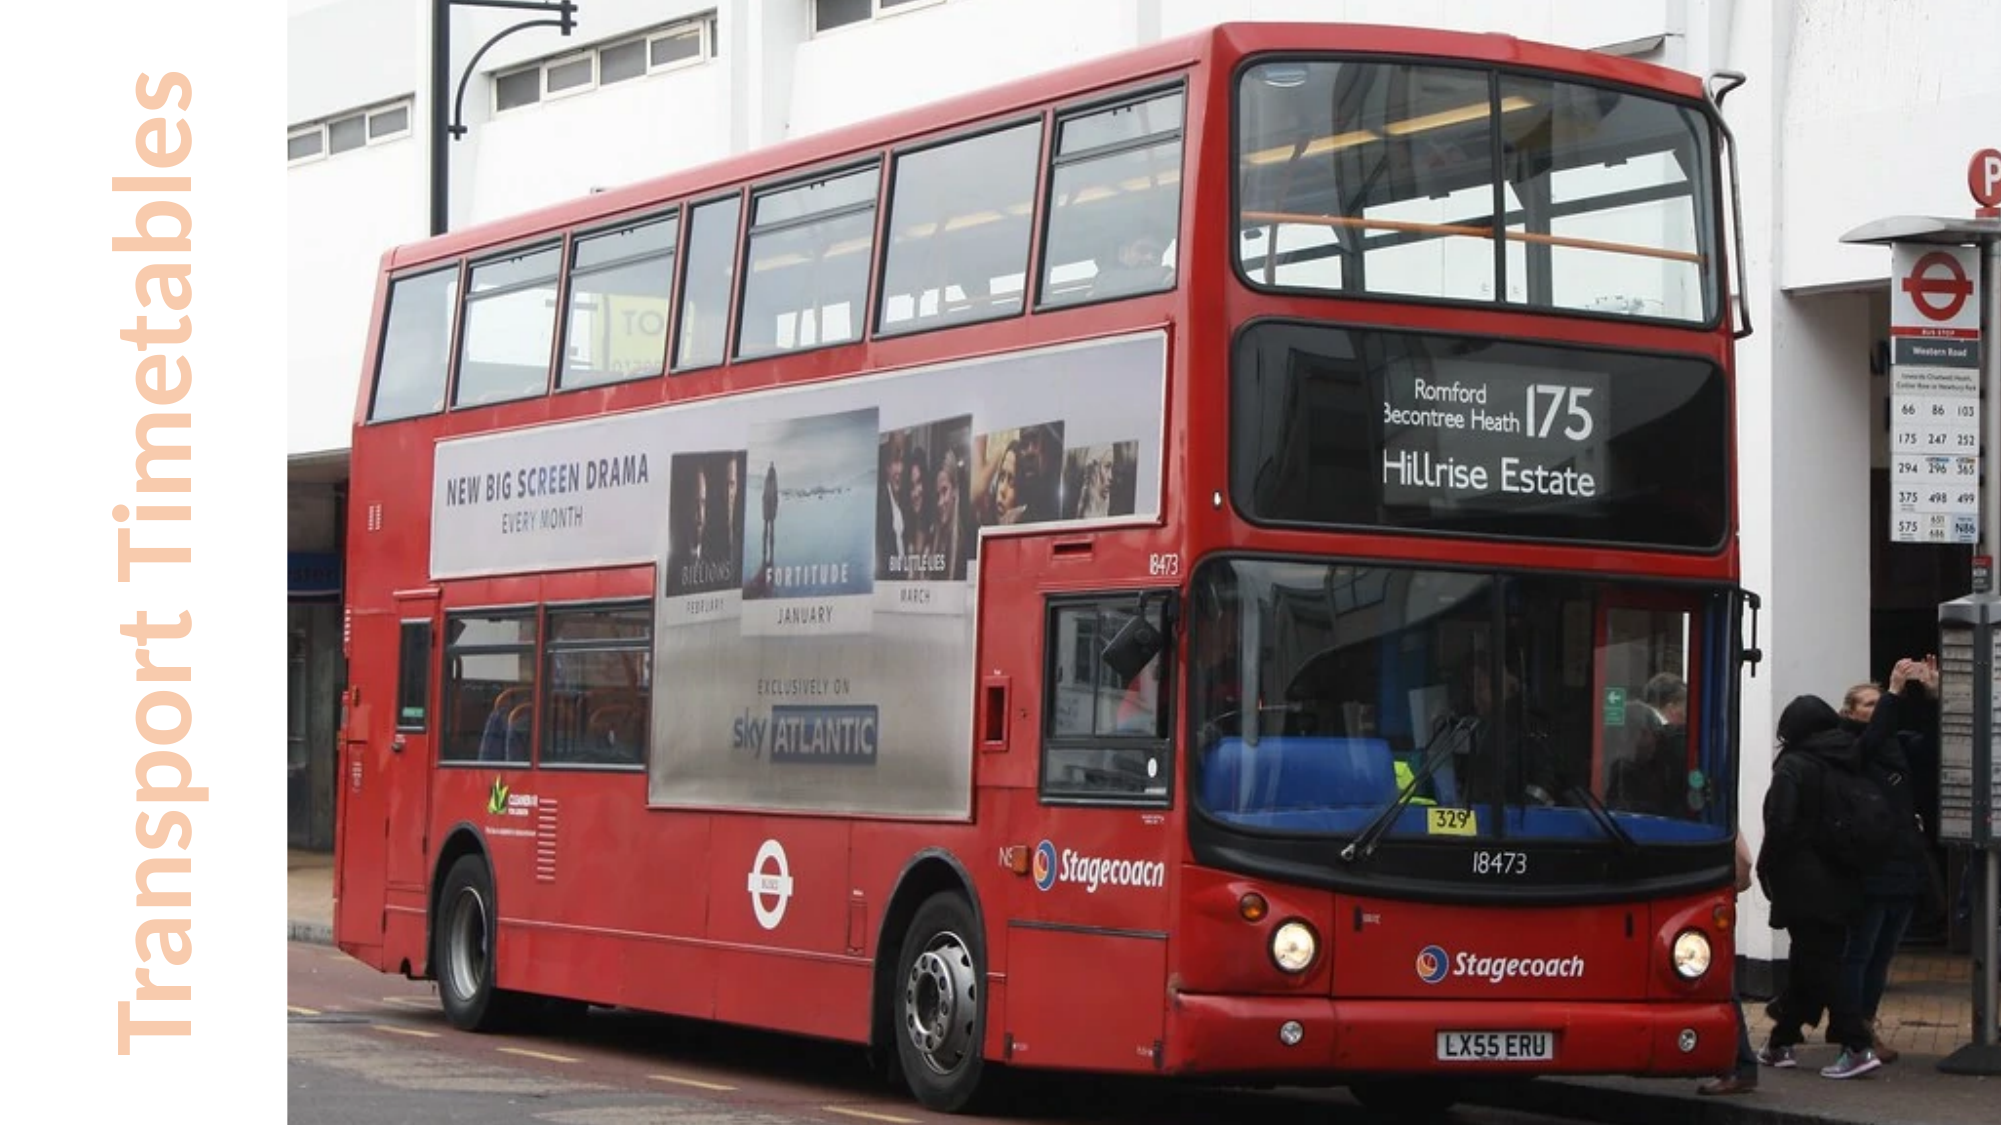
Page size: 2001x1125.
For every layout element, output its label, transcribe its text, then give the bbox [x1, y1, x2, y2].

text_box Transport Timetables [71, 54, 222, 1072]
picture [287, 0, 2001, 1125]
